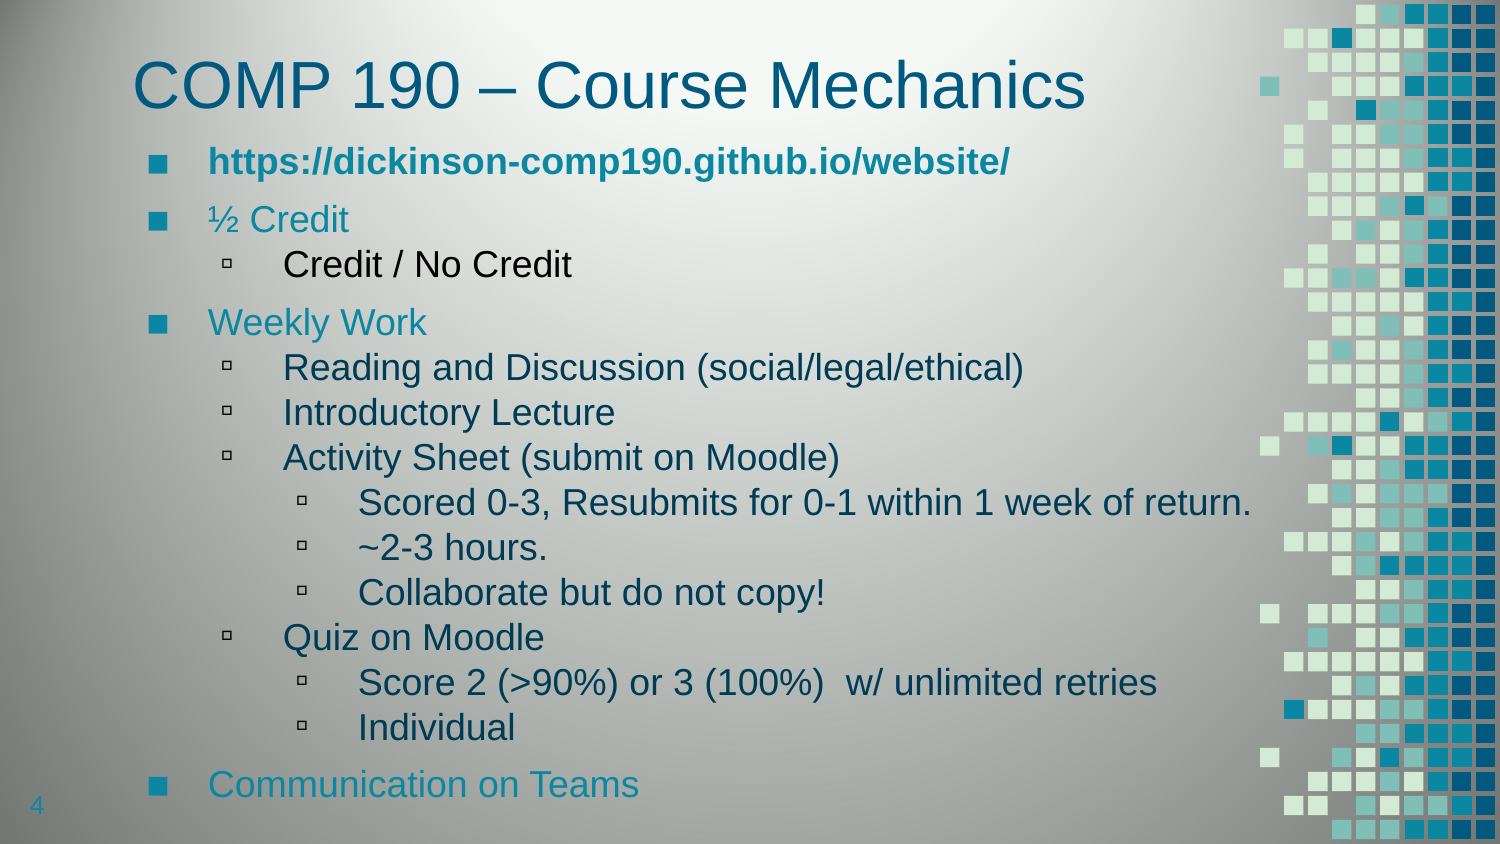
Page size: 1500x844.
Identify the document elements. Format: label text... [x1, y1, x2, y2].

picture [0, 0, 1500, 844]
list https://dickinson-comp190.github.io/website/ ½ Credit Credit / No Credit Weekly Work Reading and Discussion (social/legal/ethical) Introductory Lecture Activity Sheet (submit on Moodle) Scored 0-3, Resubmits for 0-1 within 1 week of return. ~2-3 hours. Collaborate but do not copy! Quiz on Moodle Score 2 (>90%) or 3 (100%) w/ unlimited retries Individual Communication on Teams [117, 122, 1307, 839]
slide_number 4 [15, 774, 105, 839]
title COMP 190 – Course Mechanics [117, 0, 1227, 122]
